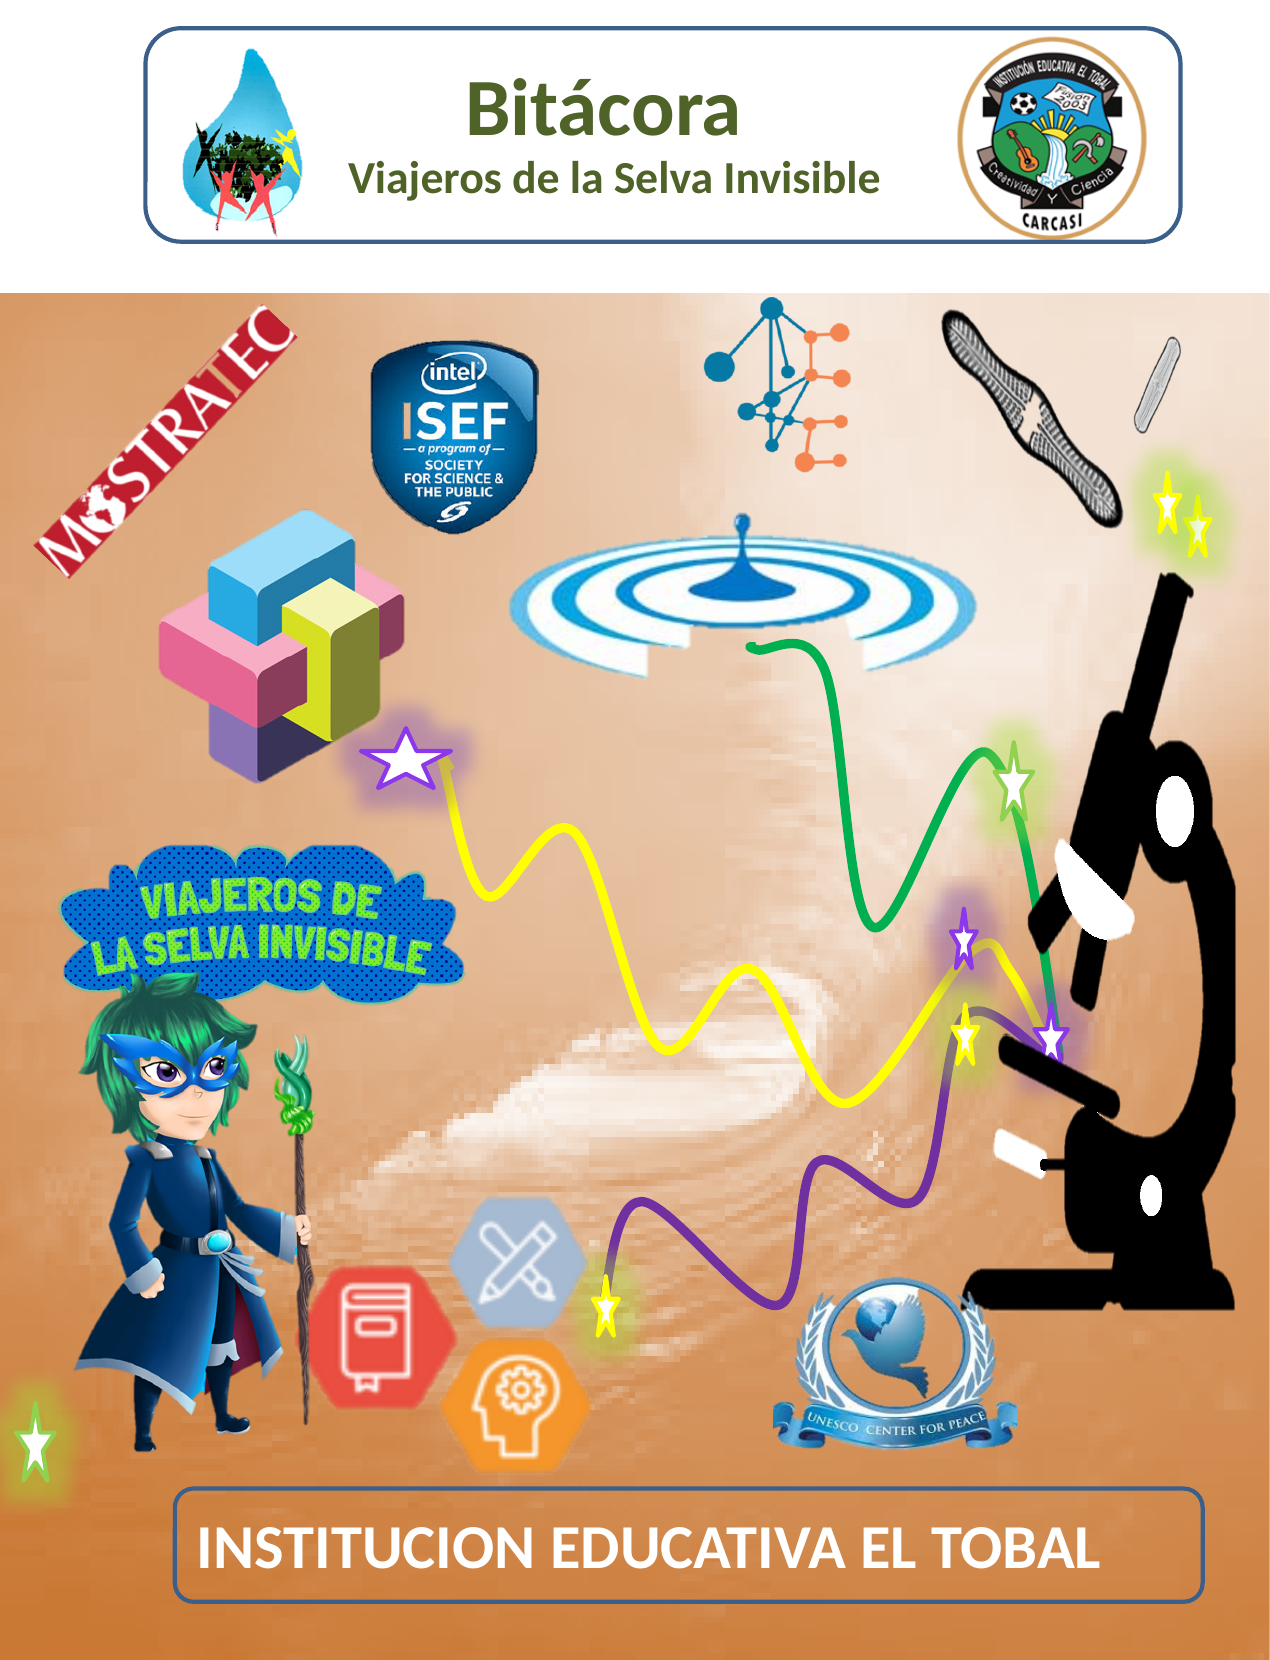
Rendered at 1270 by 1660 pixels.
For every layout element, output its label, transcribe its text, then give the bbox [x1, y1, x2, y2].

picture [140, 24, 362, 269]
picture [0, 32, 1270, 1660]
text_box [364, 26, 1183, 243]
text_box [366, 160, 949, 244]
text_box Bitácora [366, 45, 949, 160]
